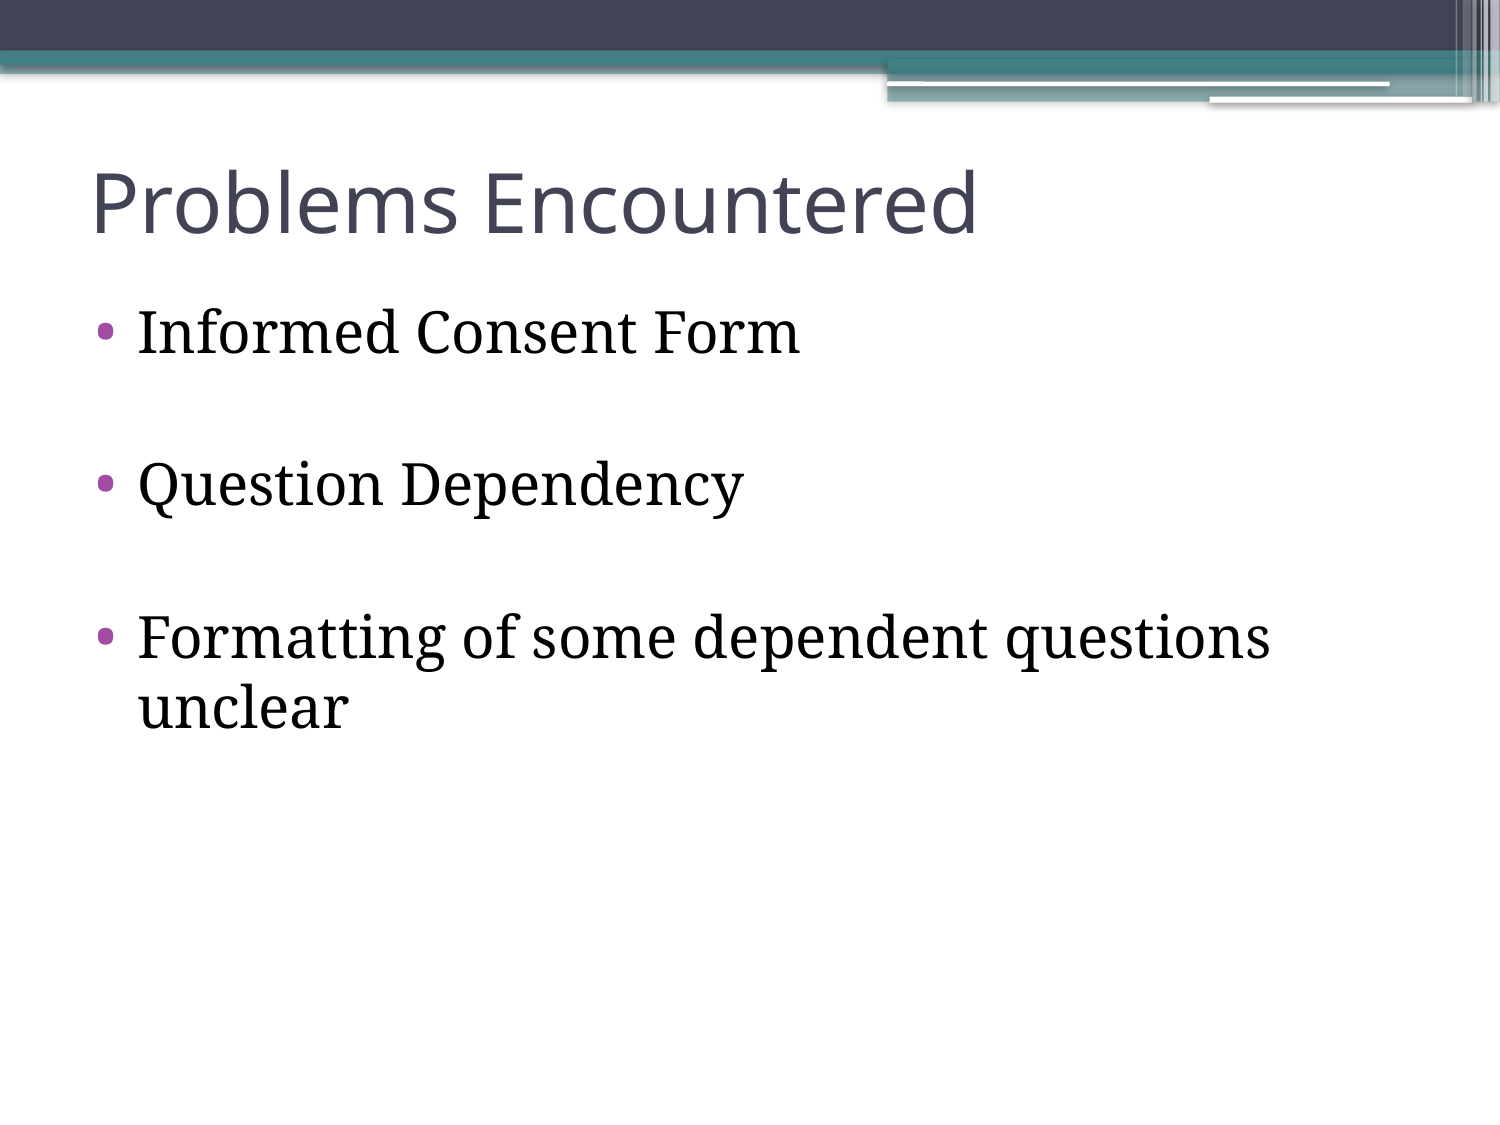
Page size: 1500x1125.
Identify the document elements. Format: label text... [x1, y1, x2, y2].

list Informed Consent Form Question Dependency Formatting of some dependent questions unclear [62, 287, 1413, 997]
title Problems Encountered [75, 112, 1425, 288]
